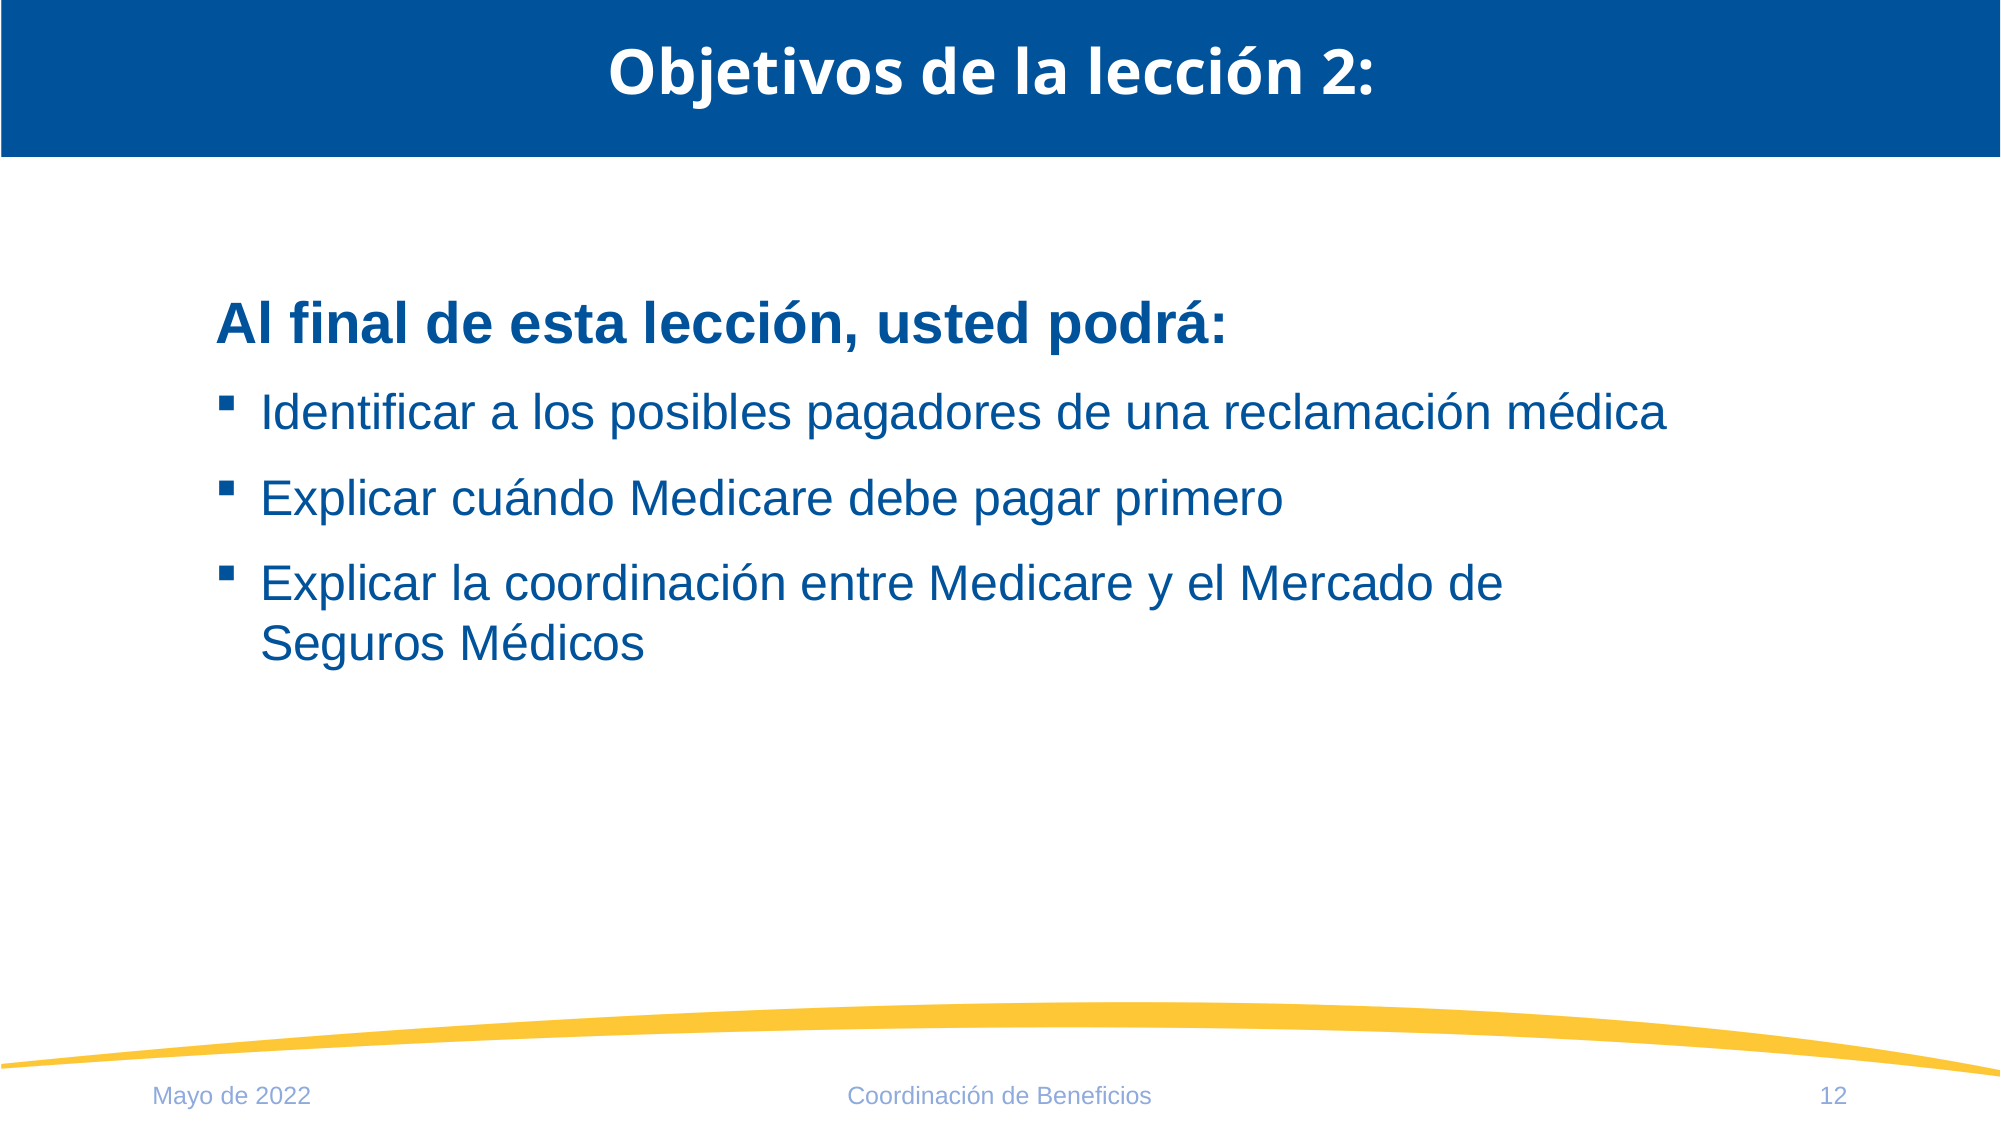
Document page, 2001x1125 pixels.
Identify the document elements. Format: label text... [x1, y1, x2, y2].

slide_number Mayo de 2022 [137, 1065, 588, 1125]
slide_number 12 [1412, 1065, 1863, 1125]
picture [0, 0, 2001, 1125]
list Al final de esta lección, usted podrá: Identificar a los posibles pagadores de una reclamación médica Explicar cuándo Medicare debe pagar primero Explicar la coordinación entre Medicare y el Mercado de Seguros Médicos [155, 277, 1845, 955]
title Objetivos de la lección 2: [0, 0, 2000, 150]
footer Coordinación de Beneficios [662, 1065, 1338, 1125]
